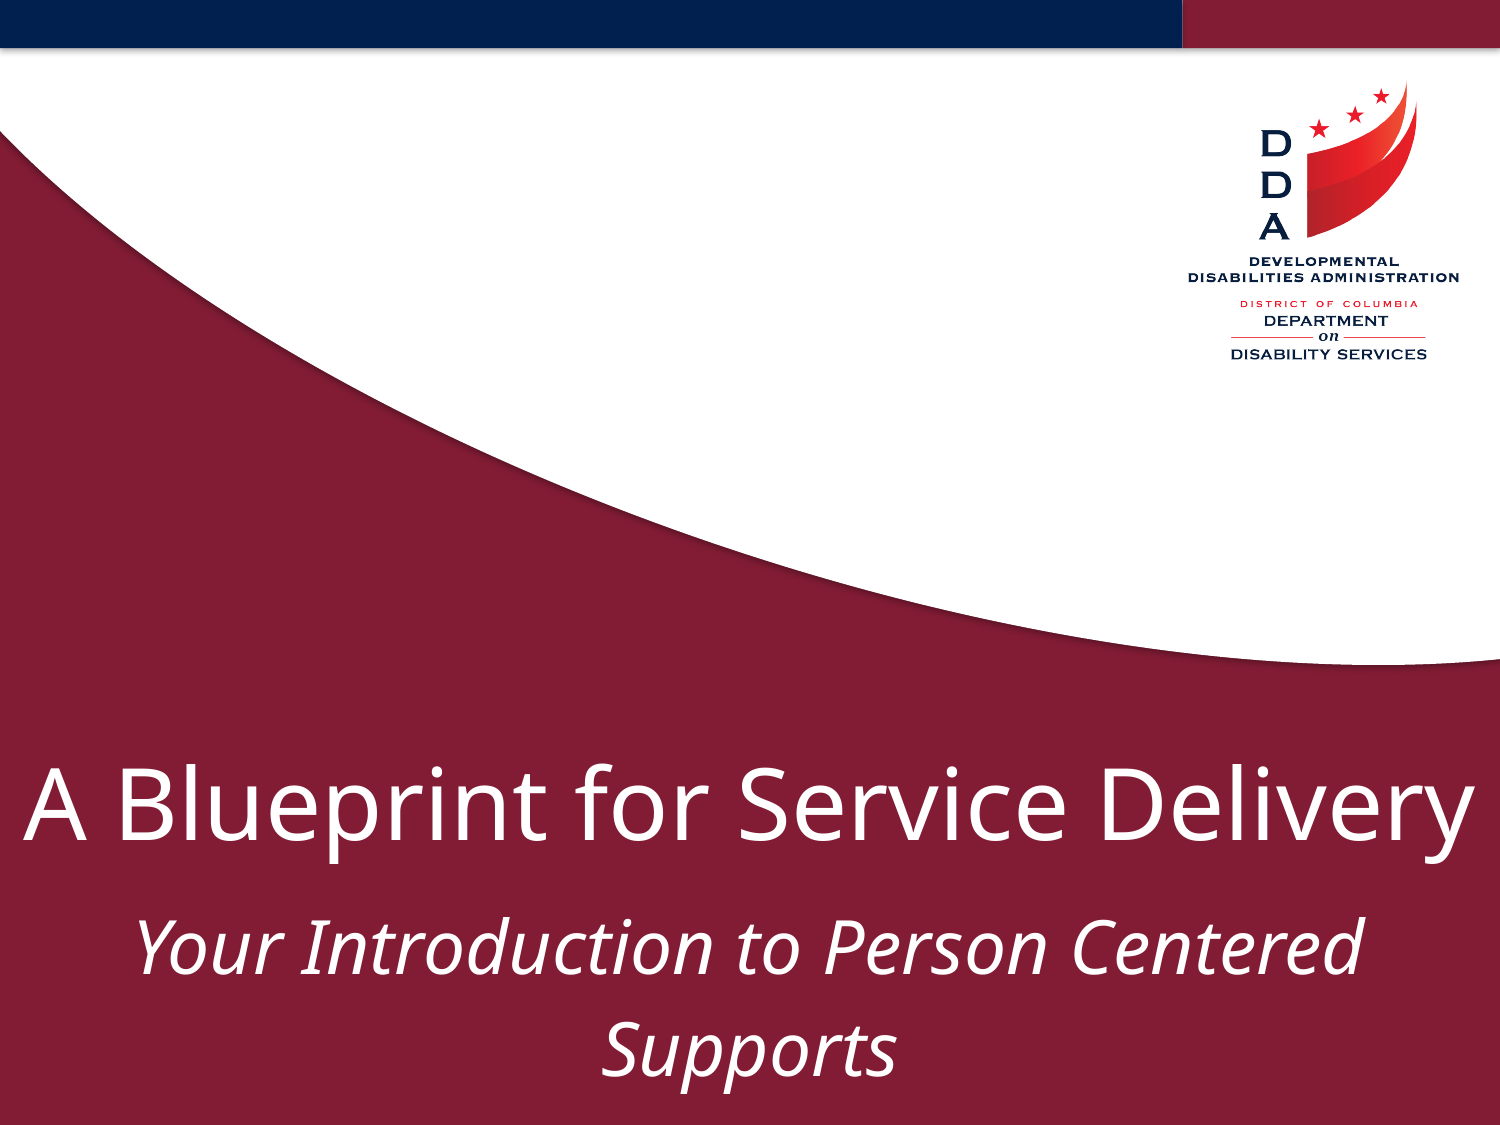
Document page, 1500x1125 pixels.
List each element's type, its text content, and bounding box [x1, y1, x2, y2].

text_box A Blueprint for Service Delivery [0, 750, 1500, 953]
text_box Your Introduction to Person Centered Supports [0, 953, 1500, 1026]
picture [1188, 79, 1459, 360]
